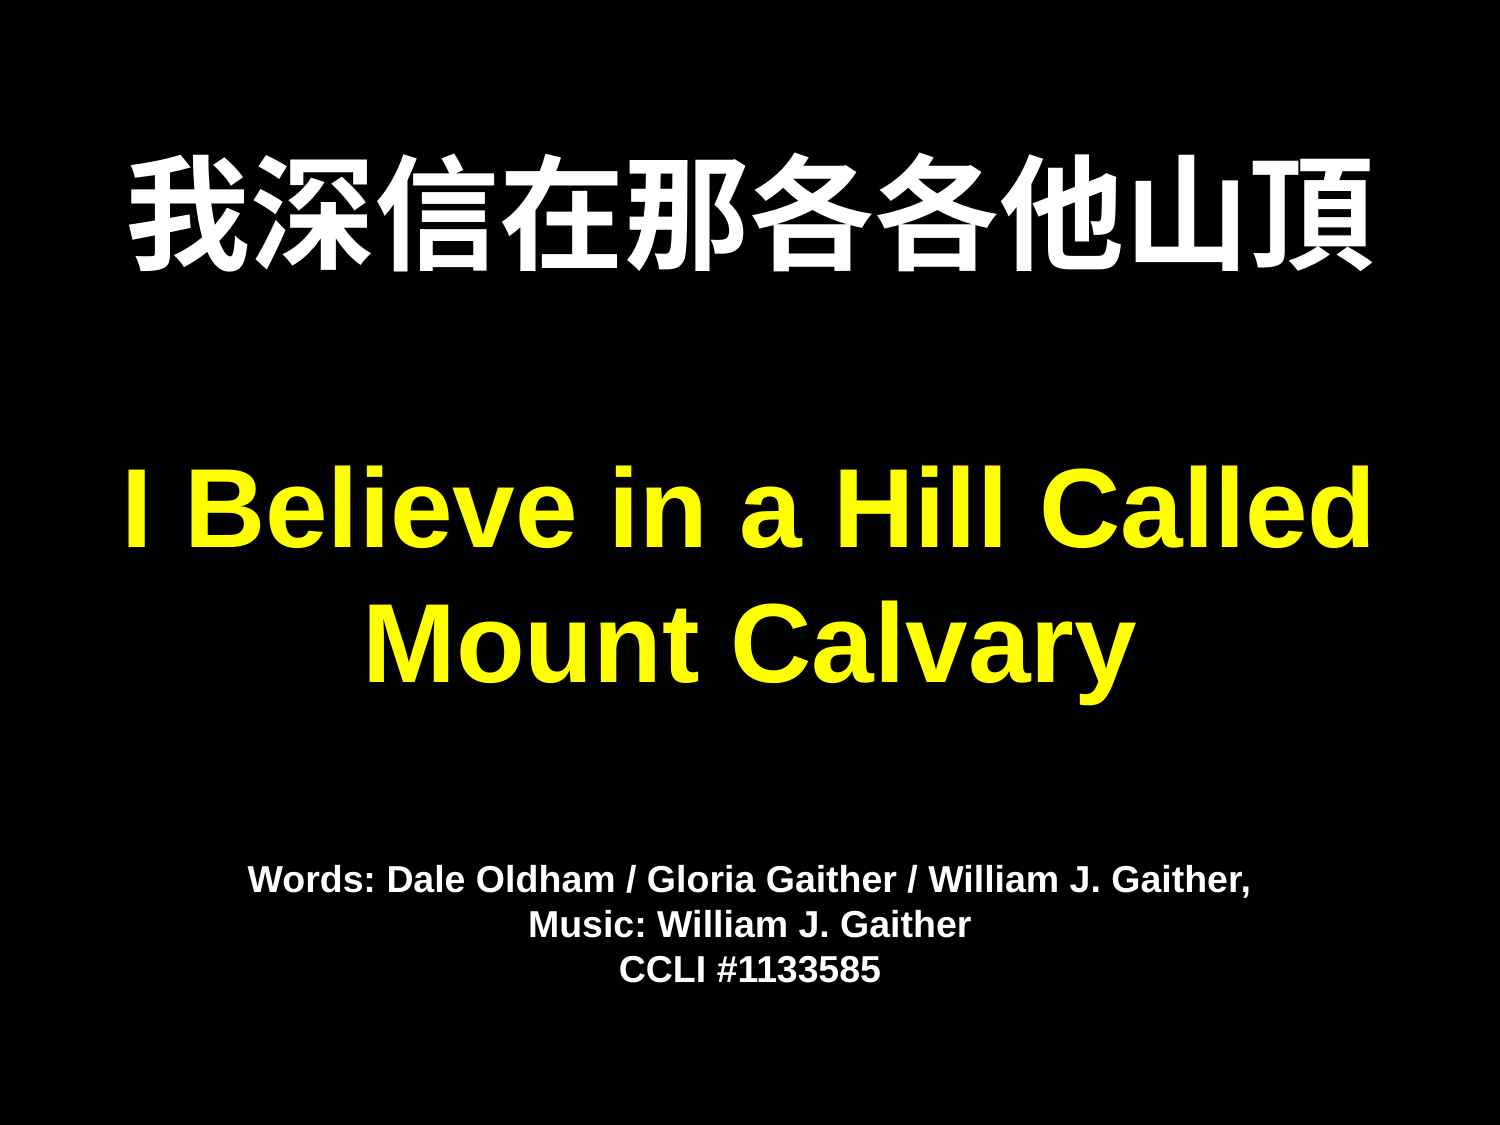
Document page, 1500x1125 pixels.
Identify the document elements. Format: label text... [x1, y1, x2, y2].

text_box 我深信在那各各他山頂 I Believe in a Hill Called Mount Calvary Words: Dale Oldham / Gloria Gaither / William J. Gaither, Music: William J. Gaither CCLI #1133585 [0, 0, 1500, 998]
